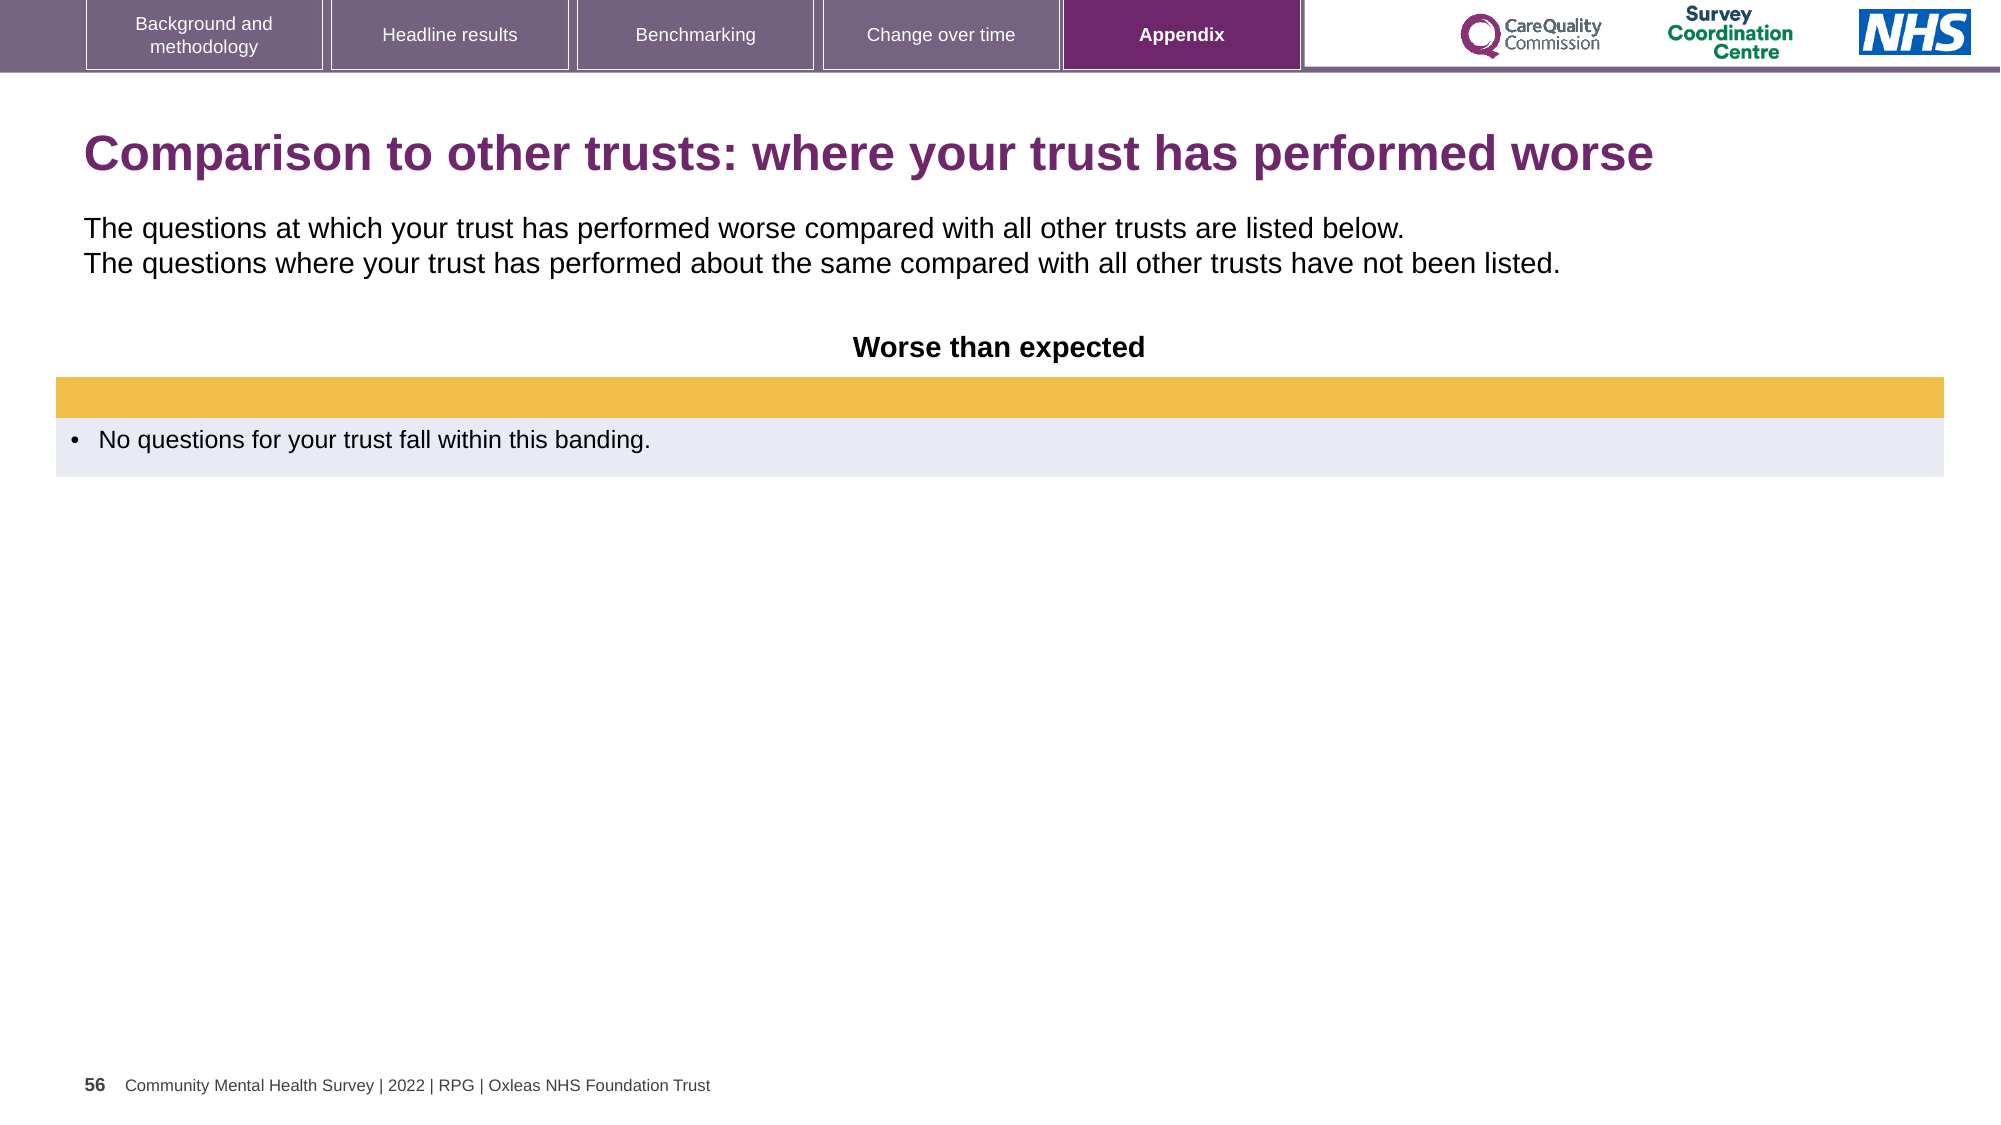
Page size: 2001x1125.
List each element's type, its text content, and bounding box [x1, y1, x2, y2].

table_cell [56, 377, 1944, 418]
text_box The questions at which your trust has performed worse compared with all other trusts are listed below. The questions where your trust has performed about the same compared with all other trusts have not been listed. [68, 202, 1896, 287]
title Comparison to other trusts: where your trust has performed worse [68, 100, 1942, 209]
picture [1460, 13, 1602, 59]
text_box 56 [84, 1065, 122, 1125]
table_cell No questions for your trust fall within this banding. [56, 418, 1944, 477]
table_header Worse than expected [56, 317, 1944, 377]
picture [1666, 3, 1794, 61]
picture [1859, 9, 1971, 55]
